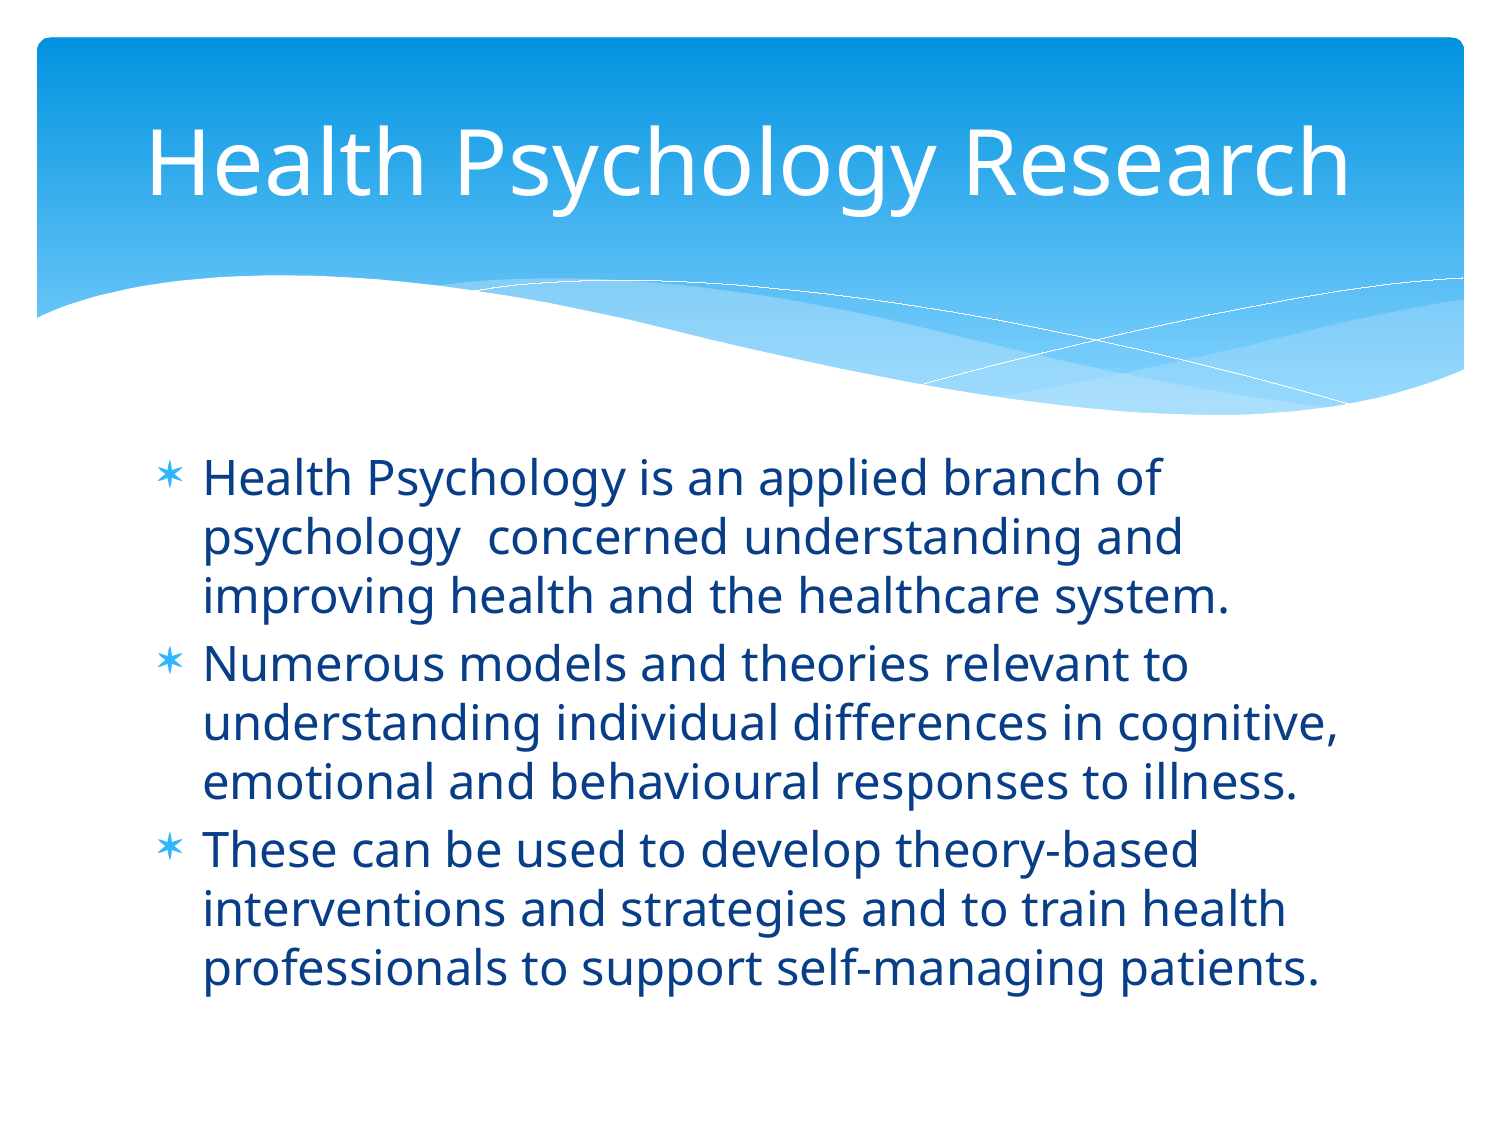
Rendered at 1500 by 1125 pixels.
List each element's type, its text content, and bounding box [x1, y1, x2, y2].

title Health Psychology Research [75, 55, 1425, 261]
list Health Psychology is an applied branch of psychology concerned understanding and improving health and the healthcare system. Numerous models and theories relevant to understanding individual differences in cognitive, emotional and behavioural responses to illness. These can be used to develop theory-based interventions and strategies and to train health professionals to support self-managing patients. [143, 438, 1388, 1005]
